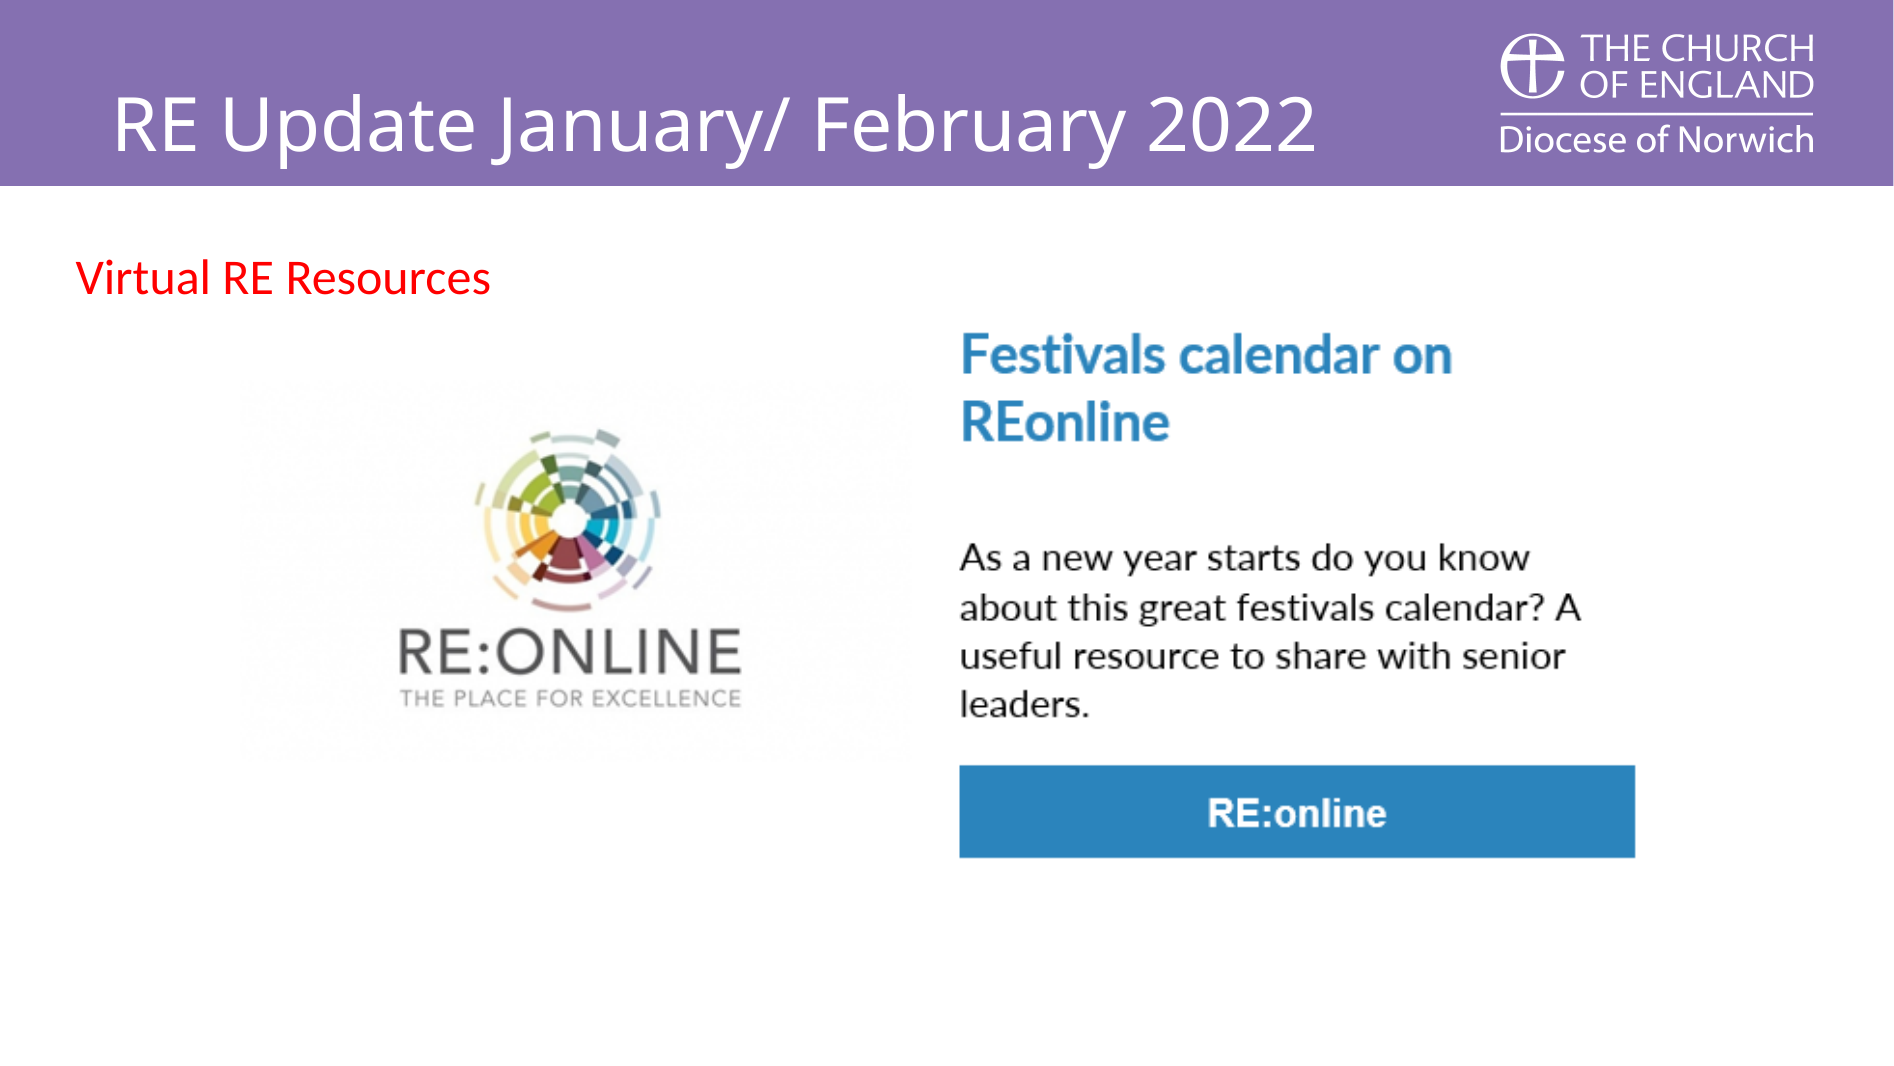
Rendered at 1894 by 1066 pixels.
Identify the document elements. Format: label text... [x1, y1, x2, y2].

title RE Update January/ February 2022 [96, 42, 1491, 174]
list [240, 236, 1654, 925]
picture [1478, 12, 1836, 174]
text_box Virtual RE Resources [60, 237, 238, 312]
